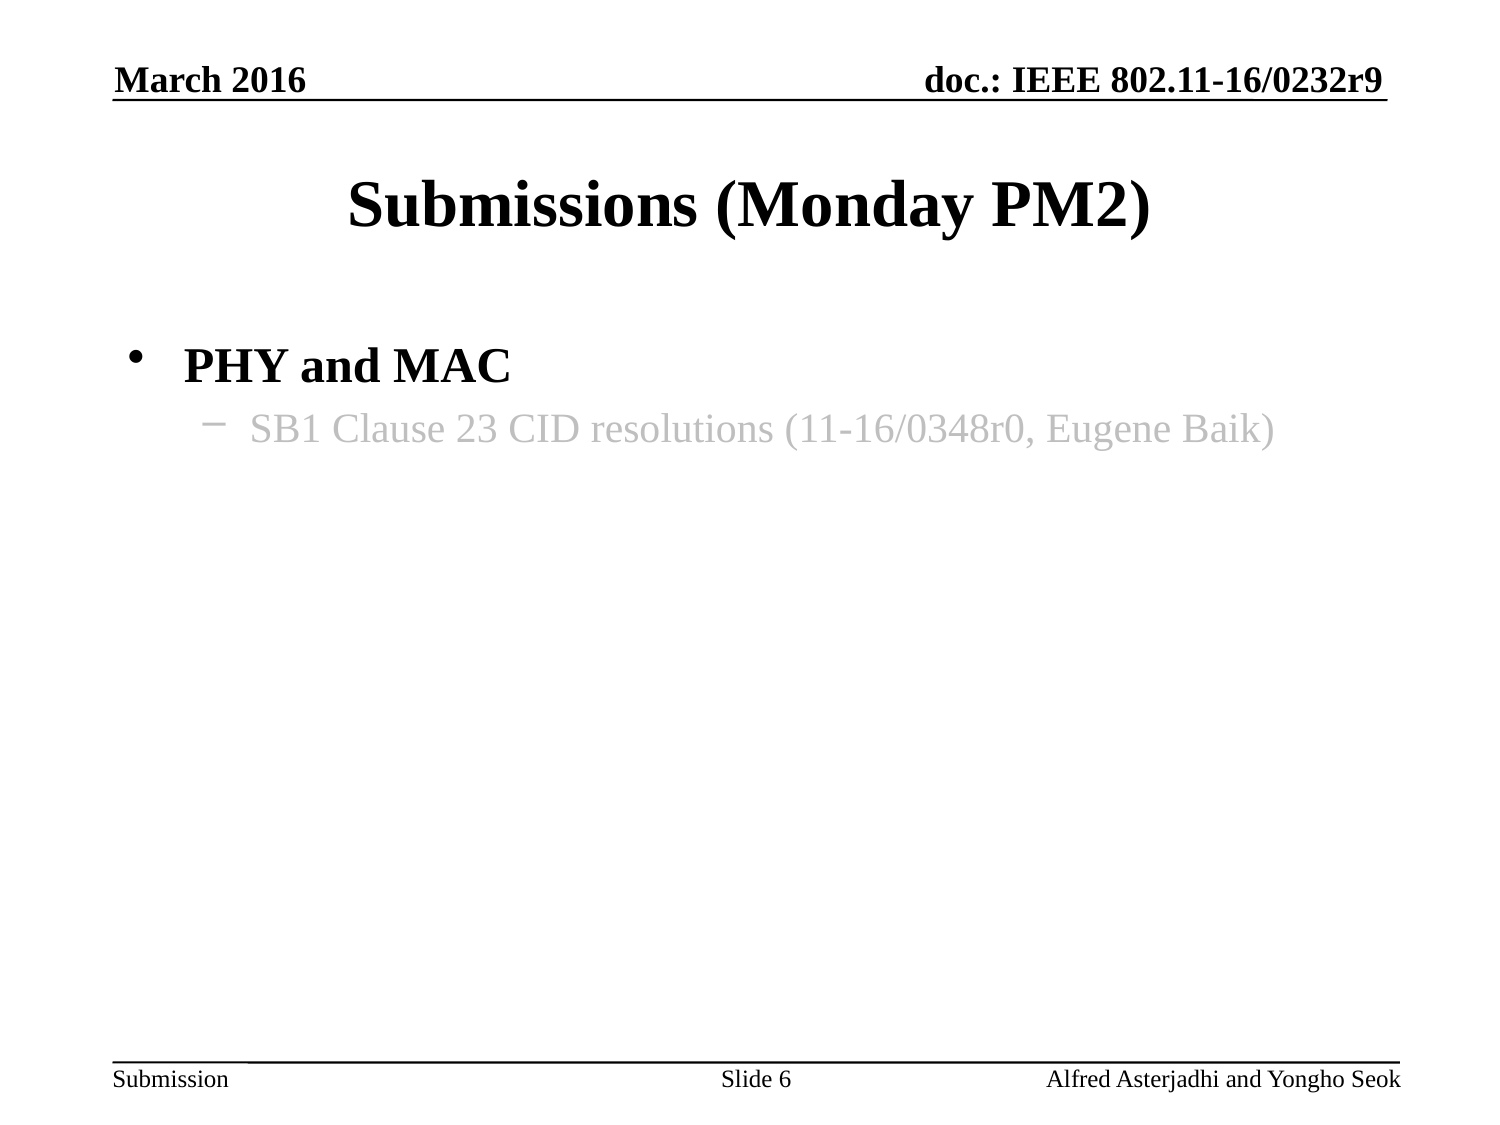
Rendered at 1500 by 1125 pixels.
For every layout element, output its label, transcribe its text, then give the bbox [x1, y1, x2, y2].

slide_number Slide 6 [712, 1061, 800, 1093]
footer Alfred Asterjadhi and Yongho Seok [1041, 1061, 1402, 1093]
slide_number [114, 54, 309, 101]
title Submissions (Monday PM2) [112, 112, 1388, 288]
list PHY and MAC SB1 Clause 23 CID resolutions (11-16/0348r0, Eugene Baik) [112, 324, 1388, 1001]
